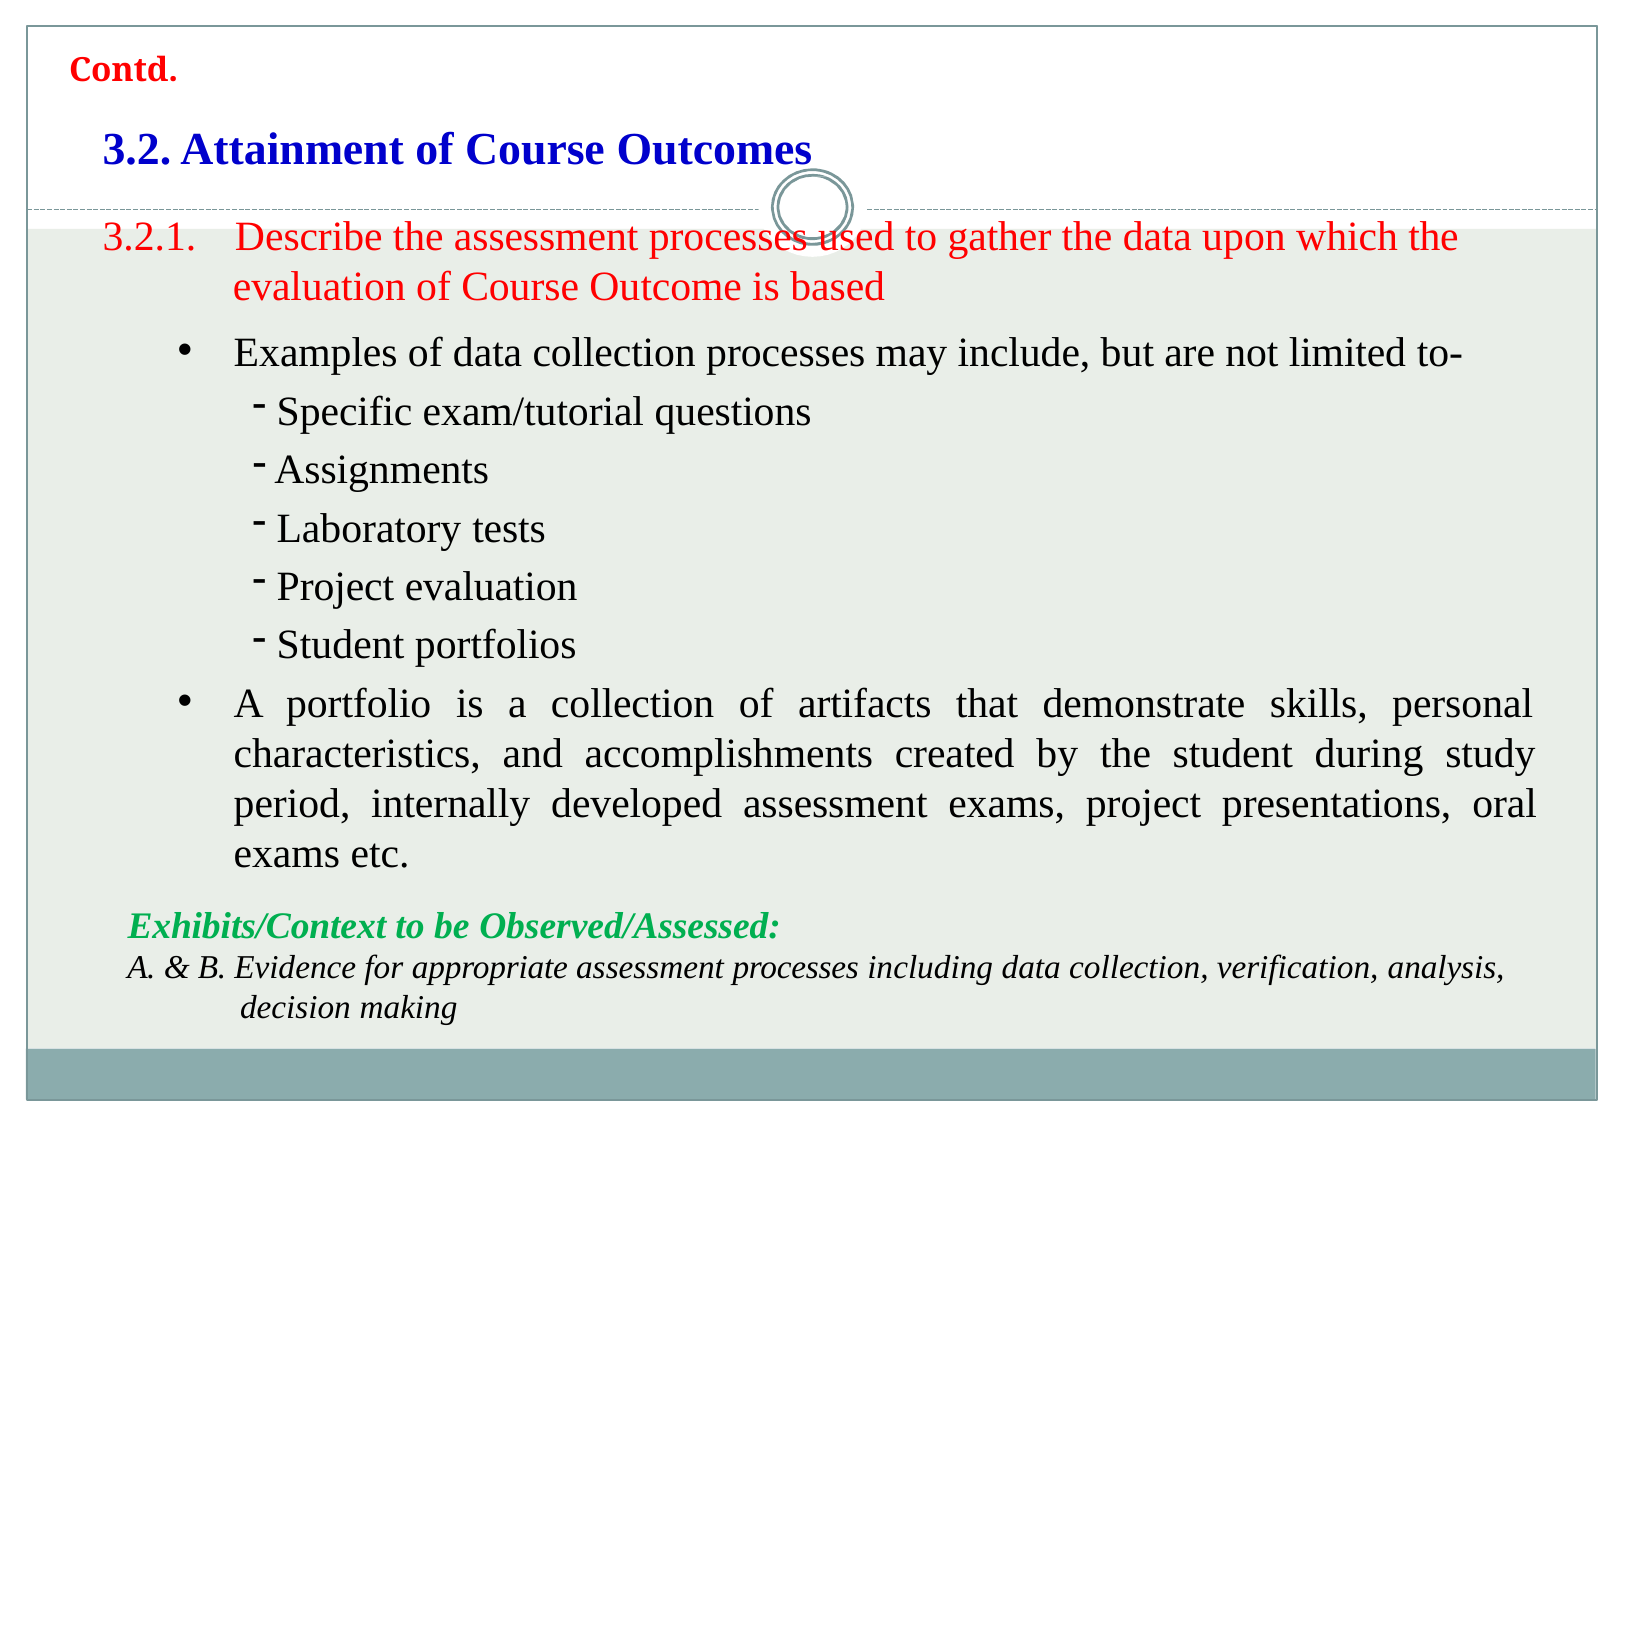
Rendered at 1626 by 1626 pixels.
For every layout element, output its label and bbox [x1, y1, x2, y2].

text_box [0, 0, 1625, 1126]
